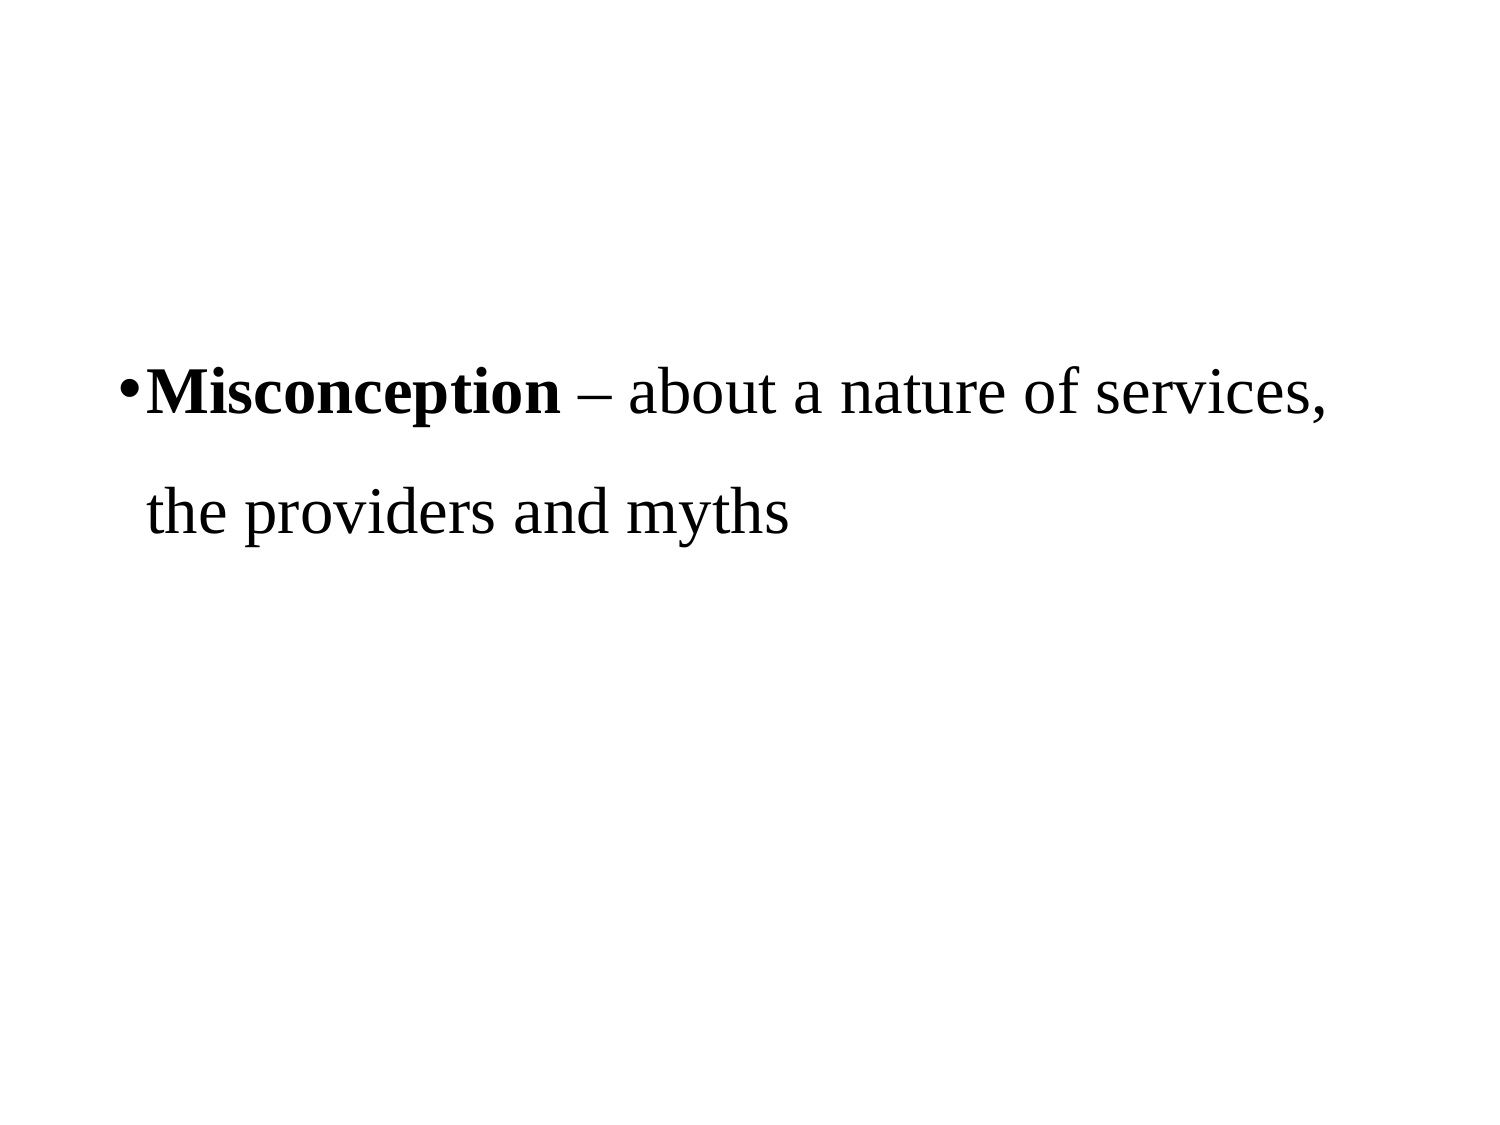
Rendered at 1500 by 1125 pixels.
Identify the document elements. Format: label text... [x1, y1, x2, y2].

list Misconception – about a nature of services, the providers and myths [103, 299, 1397, 1014]
